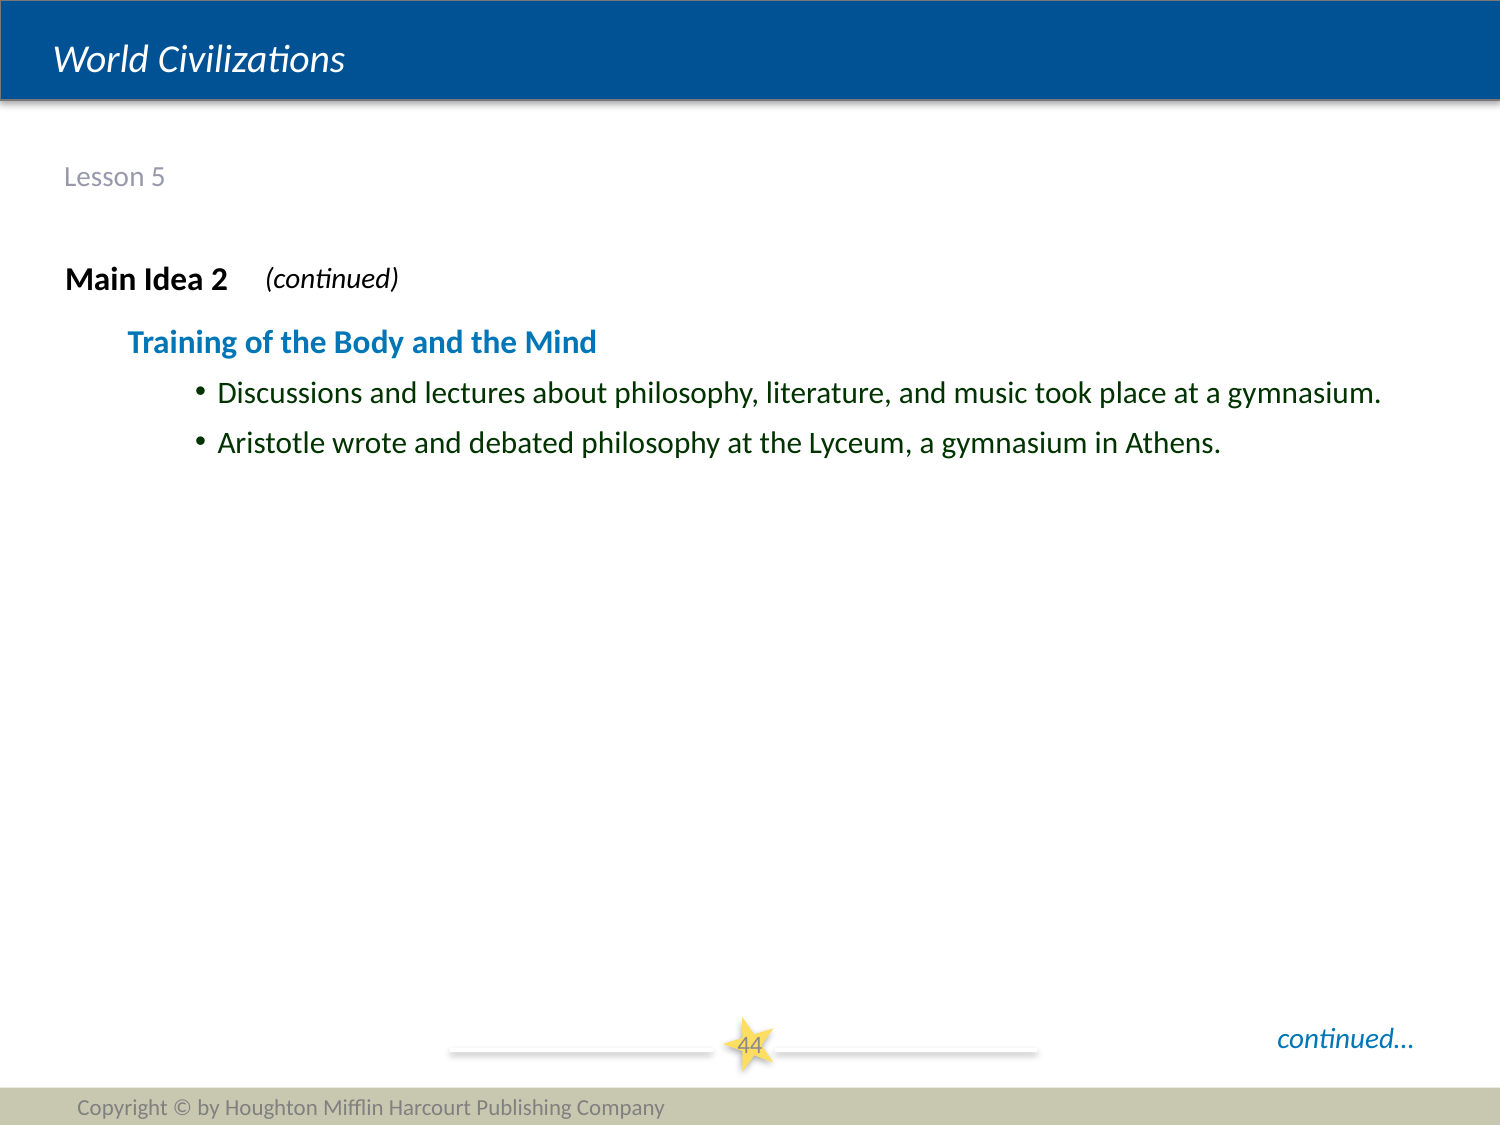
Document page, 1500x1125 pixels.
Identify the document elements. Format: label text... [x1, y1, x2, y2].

list Main Idea 2 [50, 249, 250, 313]
list Training of the Body and the Mind Discussions and lectures about philosophy, literature, and music took place at a gymnasium. Aristotle wrote and debated philosophy at the Lyceum, a gymnasium in Athens. [112, 312, 1438, 788]
text_box (continued) [249, 251, 438, 302]
slide_number 44 [575, 1025, 925, 1063]
footer Copyright © by Houghton Mifflin Harcourt Publishing Company [62, 1087, 975, 1125]
title Lesson 5 [49, 149, 575, 200]
text_box continued… [1262, 1012, 1450, 1063]
